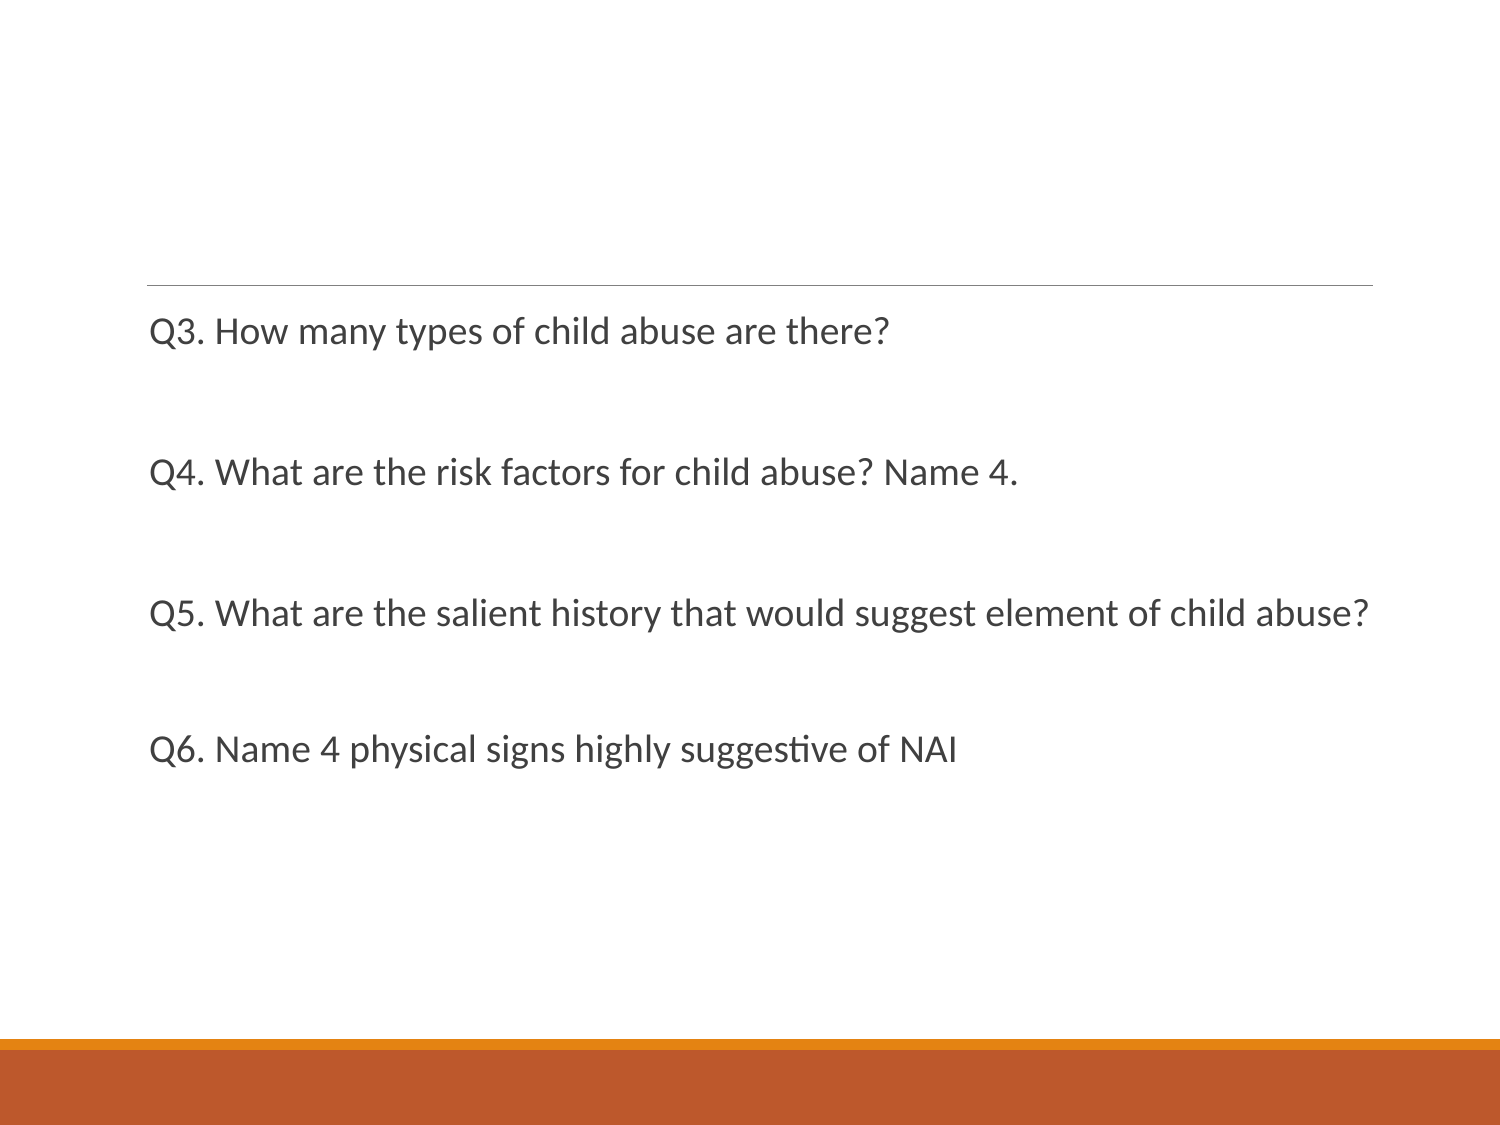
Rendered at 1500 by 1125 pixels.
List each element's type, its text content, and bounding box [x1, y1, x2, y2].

list Q3. How many types of child abuse are there? Q4. What are the risk factors for child abuse? Name 4. Q5. What are the salient history that would suggest element of child abuse? Q6. Name 4 physical signs highly suggestive of NAI [135, 302, 1373, 963]
